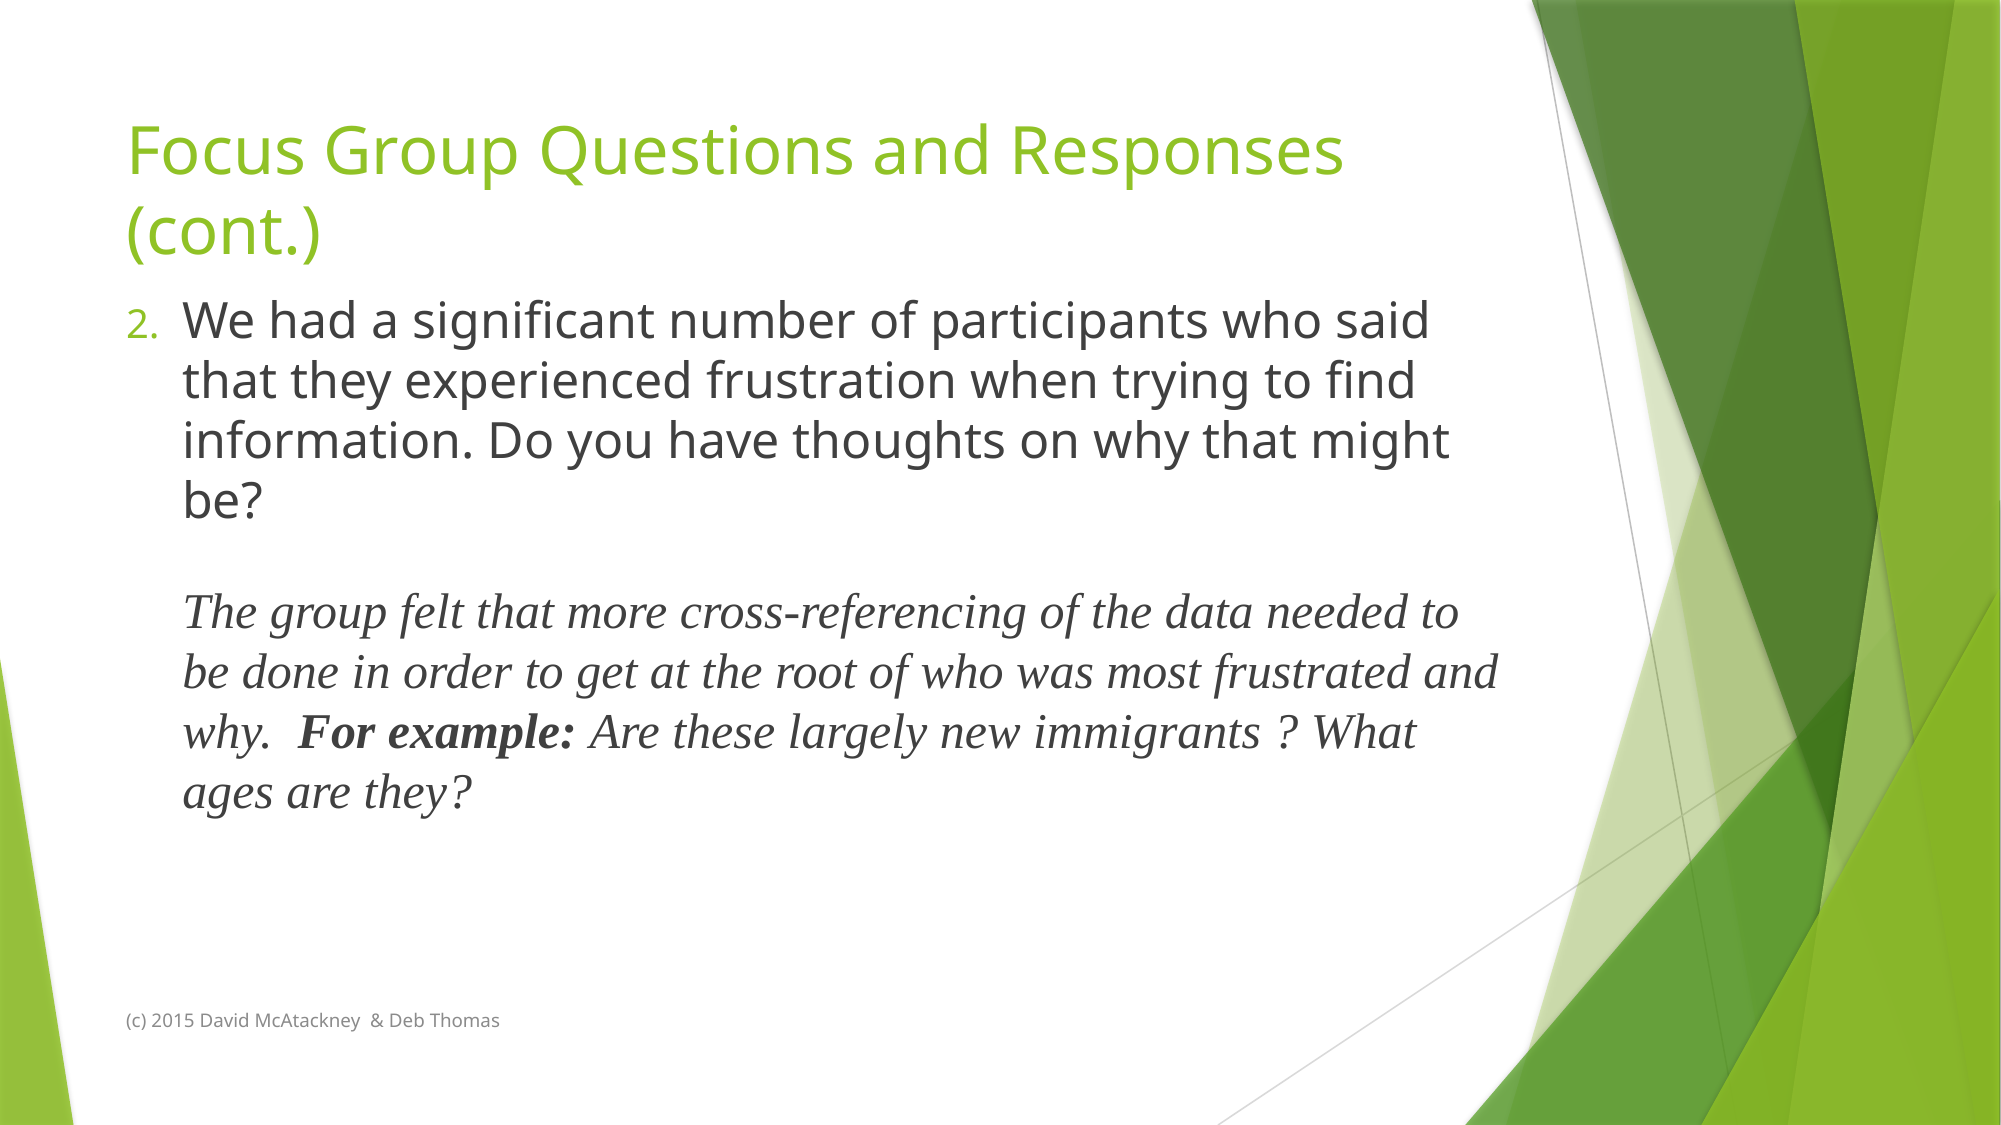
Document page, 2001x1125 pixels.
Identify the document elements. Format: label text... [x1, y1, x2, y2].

footer (c) 2015 David McAtackney & Deb Thomas [111, 991, 1145, 1051]
title Focus Group Questions and Responses (cont.) [111, 99, 1522, 218]
list We had a significant number of participants who said that they experienced frustration when trying to find information. Do you have thoughts on why that might be? The group felt that more cross-referencing of the data needed to be done in order to get at the root of who was most frustrated and why. For example: Are these largely new immigrants ? What ages are they? [111, 227, 1522, 992]
